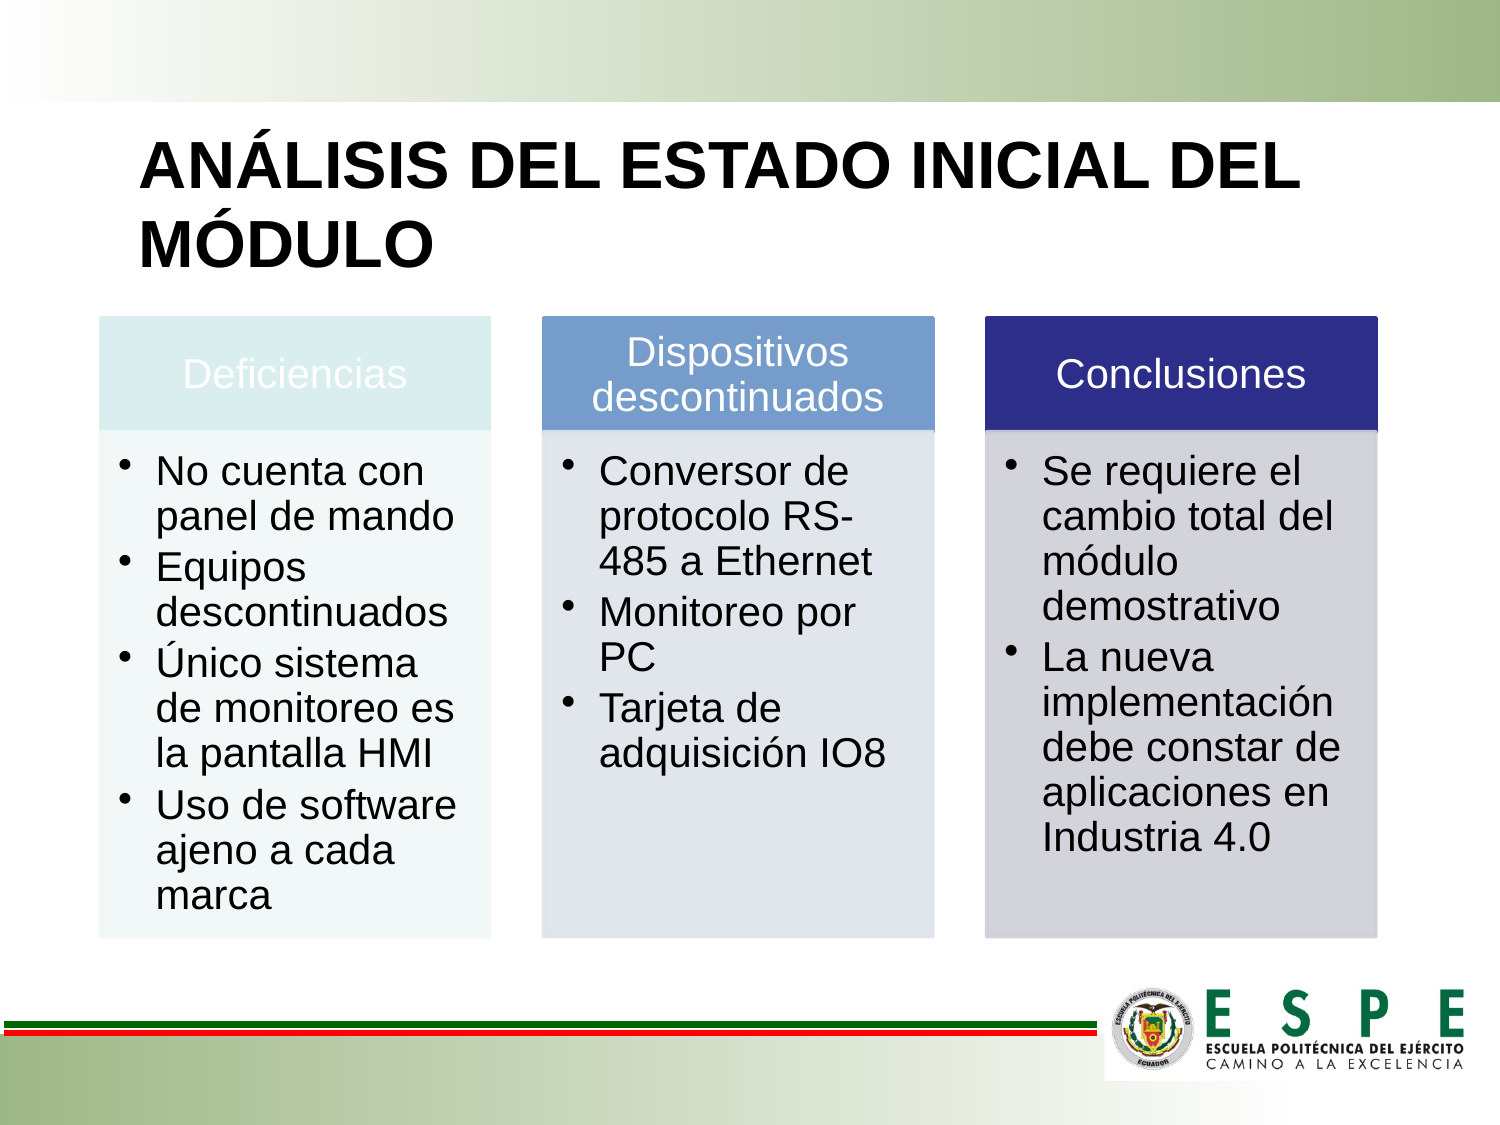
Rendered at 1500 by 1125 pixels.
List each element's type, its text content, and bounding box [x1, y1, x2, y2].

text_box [100, 278, 1377, 977]
title ANÁLISIS DEL ESTADO INICIAL DEL MÓDULO [123, 106, 1425, 258]
picture [1104, 976, 1483, 1081]
